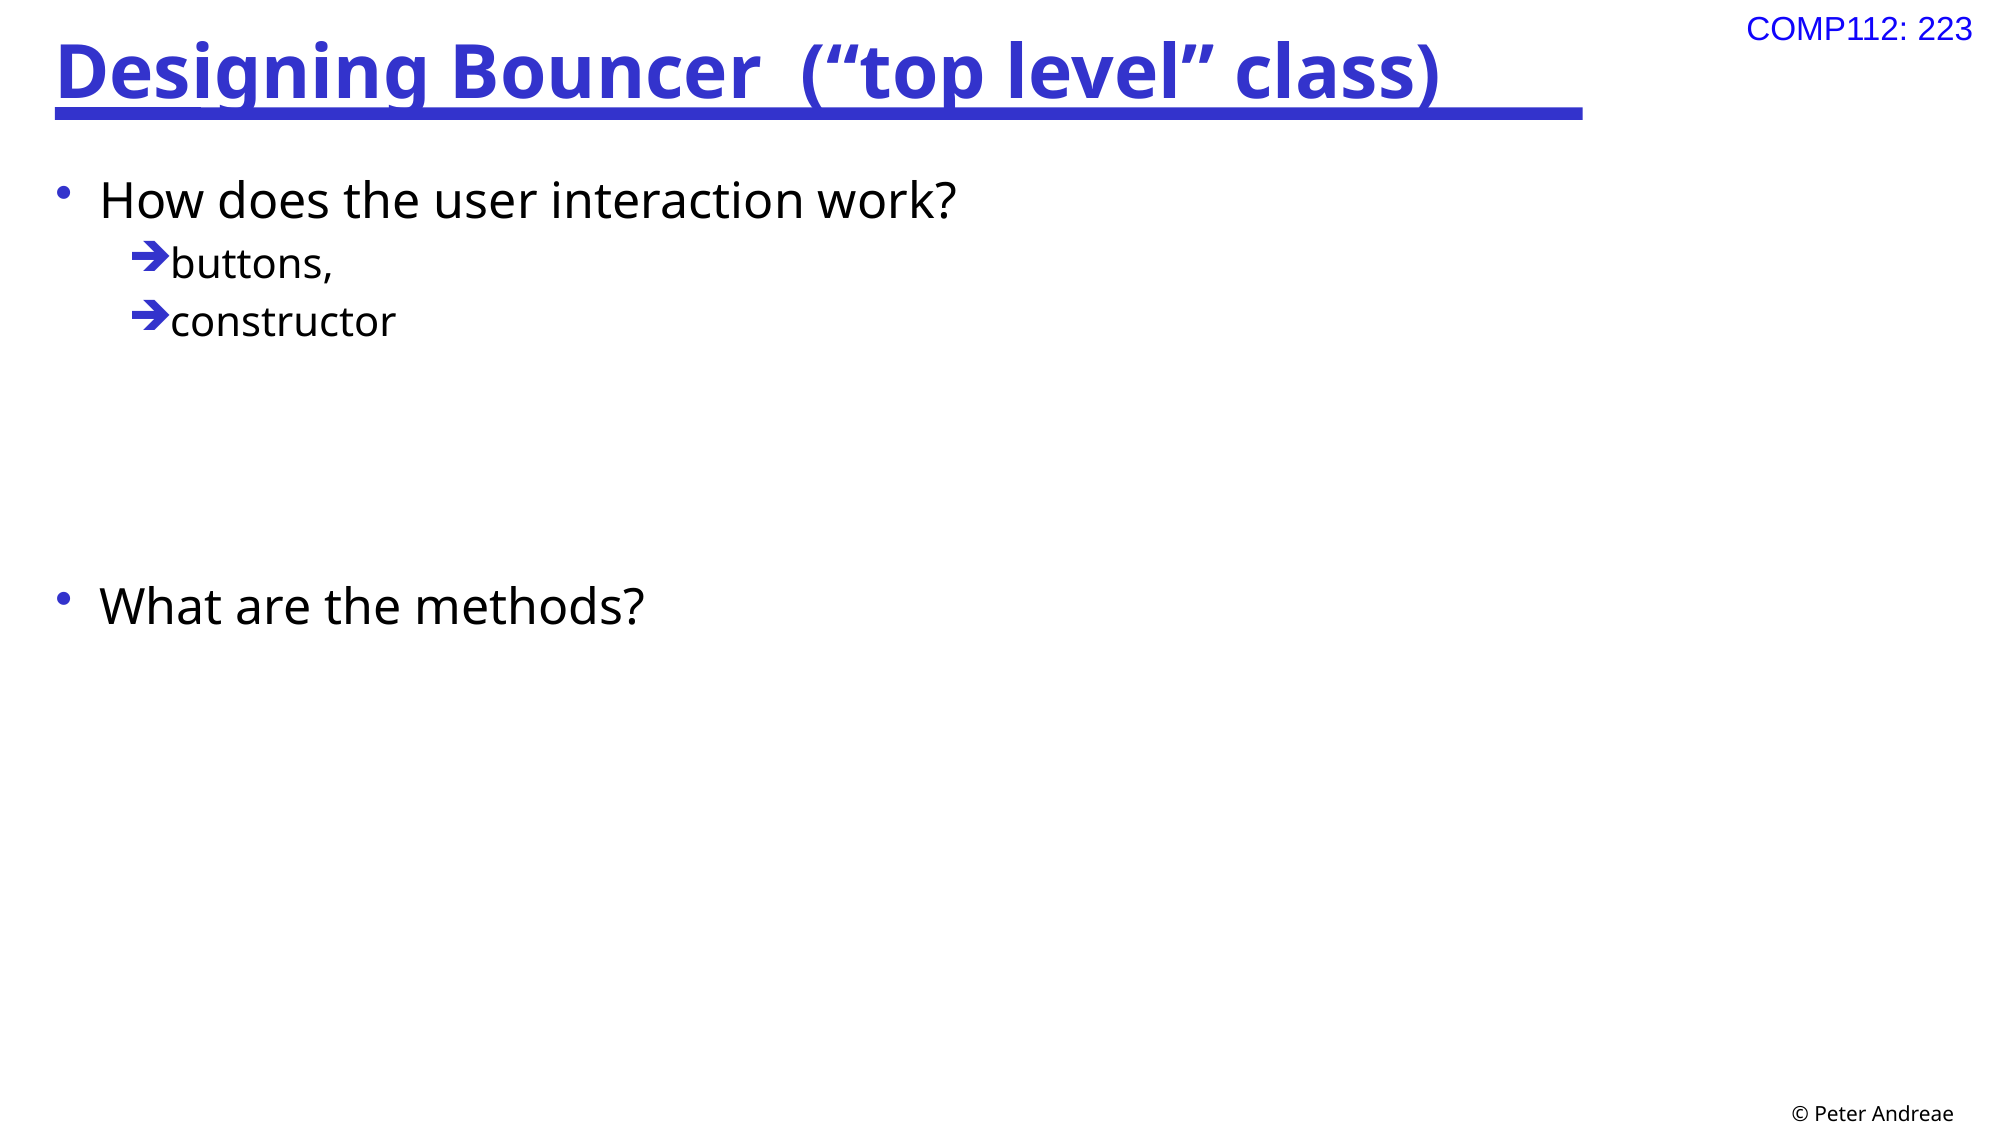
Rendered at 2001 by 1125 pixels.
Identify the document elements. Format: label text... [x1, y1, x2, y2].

title Designing Bouncer (“top level” class) [38, 0, 1807, 138]
list How does the user interaction work? buttons, constructor What are the methods? [40, 160, 1960, 1125]
